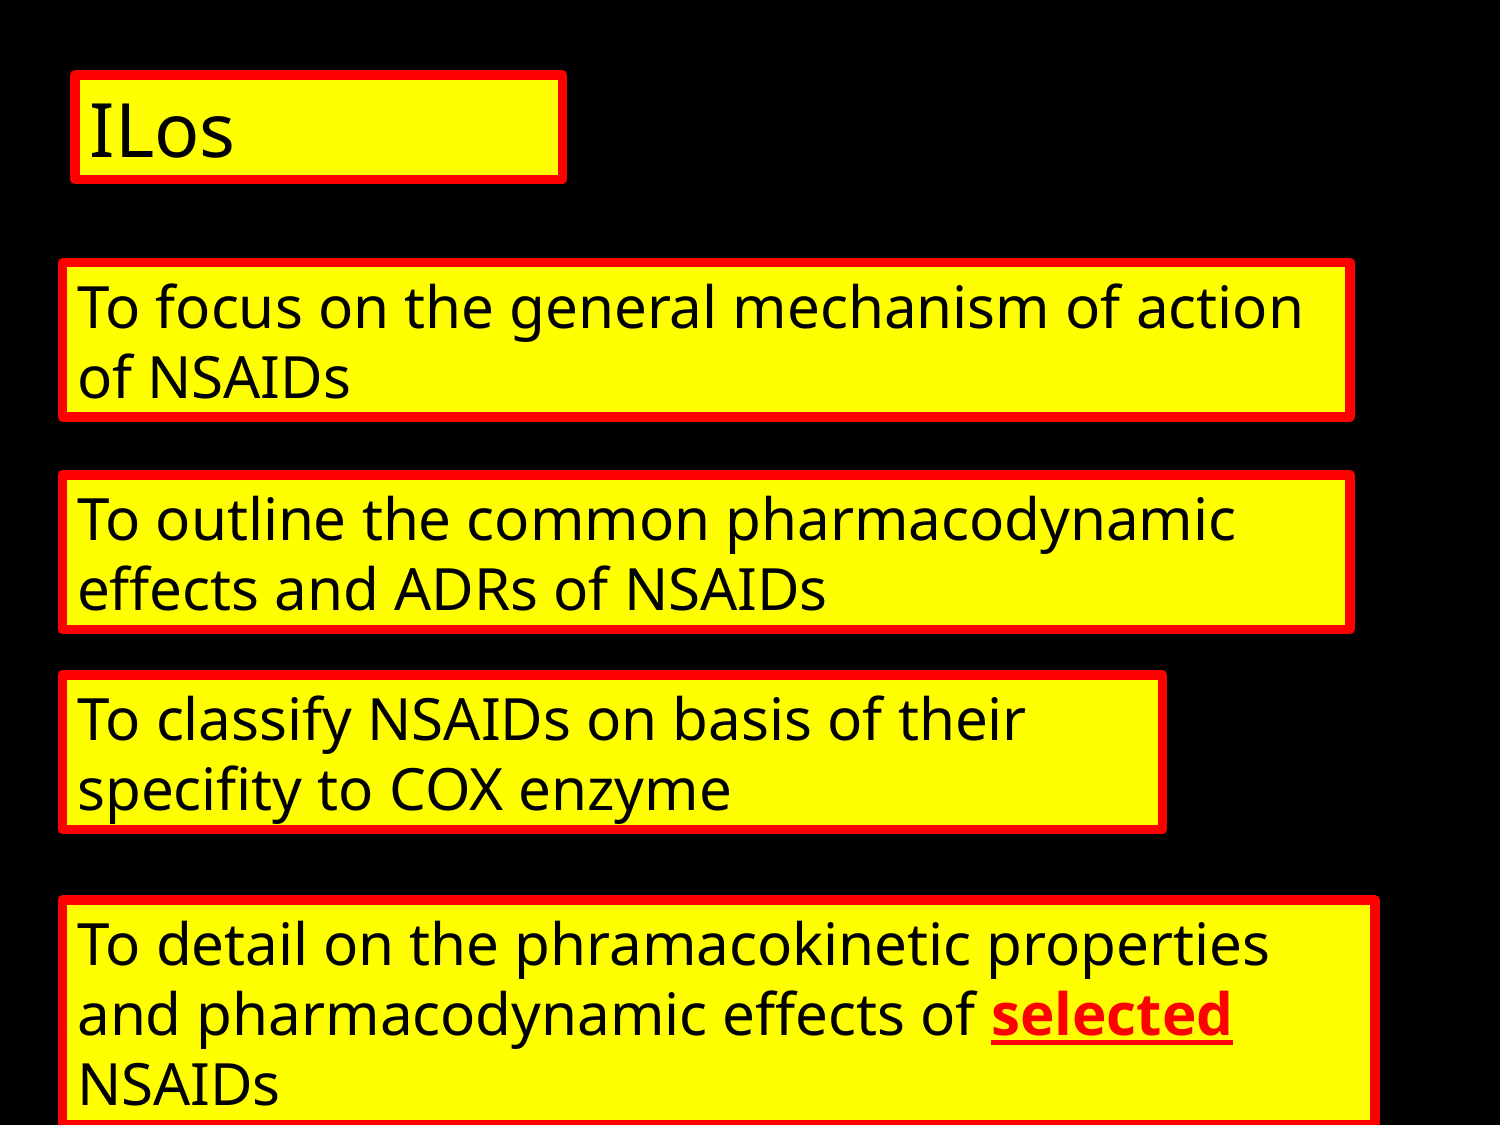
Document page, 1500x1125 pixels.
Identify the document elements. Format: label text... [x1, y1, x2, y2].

text_box ILos [75, 74, 563, 180]
text_box To detail on the phramacokinetic properties and pharmacodynamic effects of selected NSAIDs [62, 900, 1375, 1125]
text_box To classify NSAIDs on basis of their specifity to COX enzyme [62, 674, 1163, 830]
text_box To focus on the general mechanism of action of NSAIDs [62, 262, 1350, 418]
text_box To outline the common pharmacodynamic effects and ADRs of NSAIDs [62, 474, 1350, 630]
